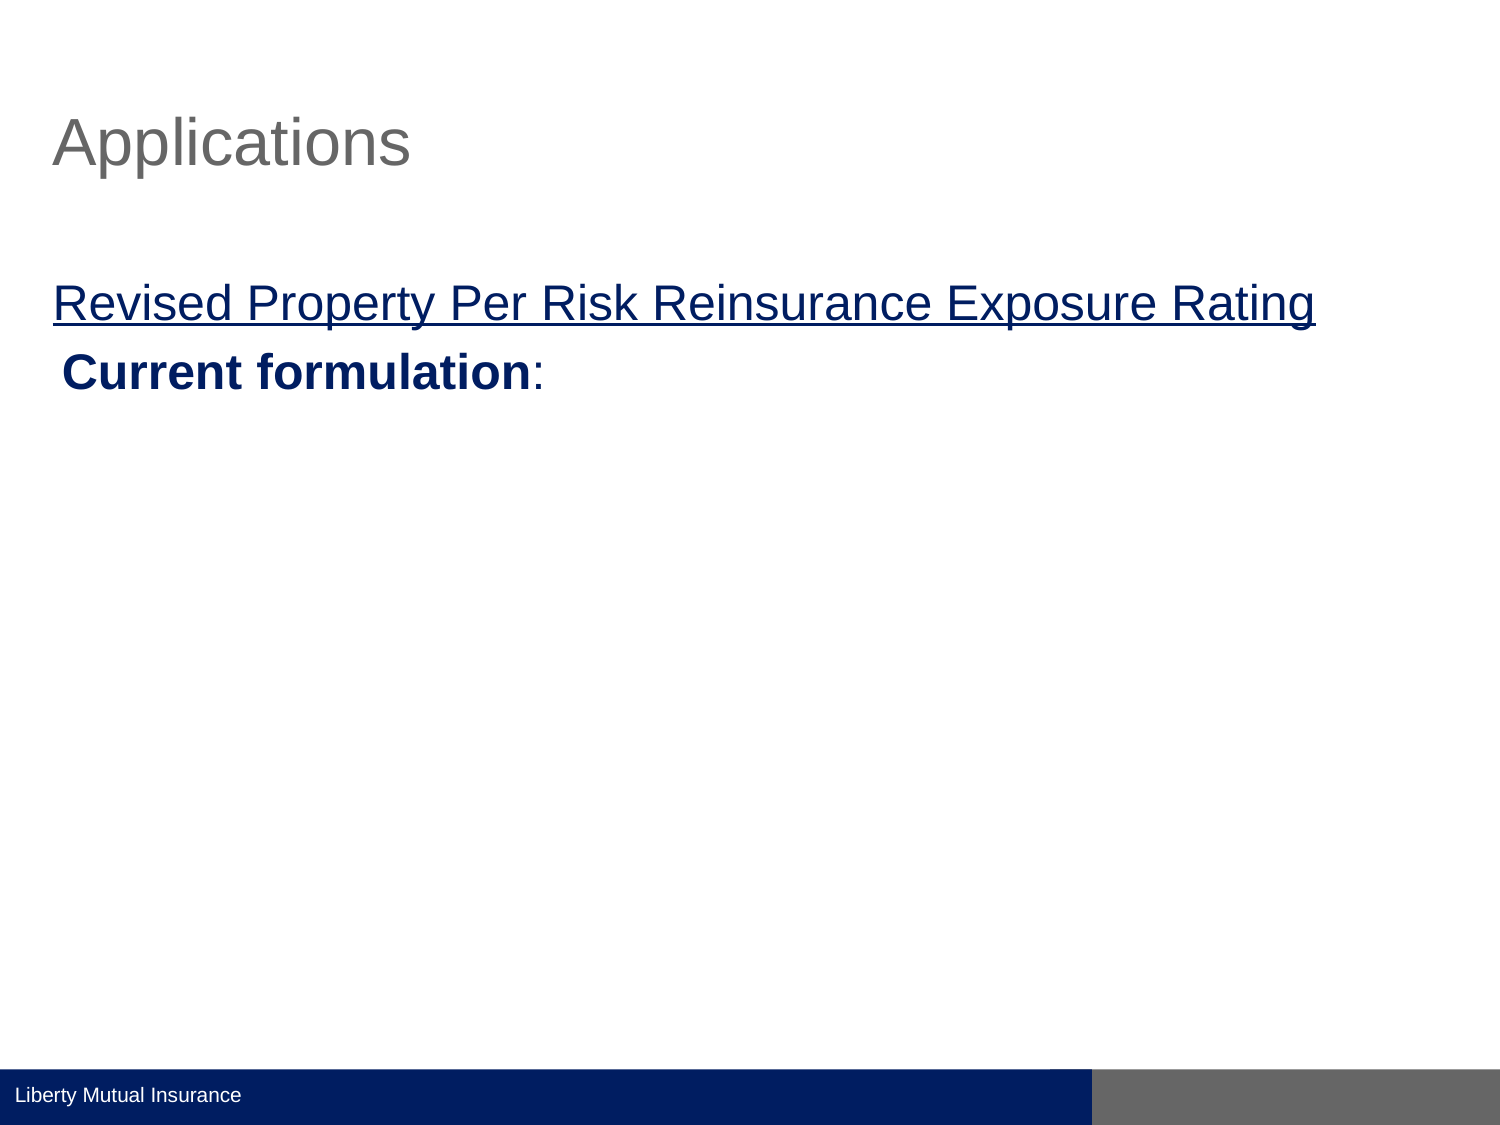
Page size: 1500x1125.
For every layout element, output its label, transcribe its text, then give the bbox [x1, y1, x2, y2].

title Applications [37, 45, 1463, 233]
